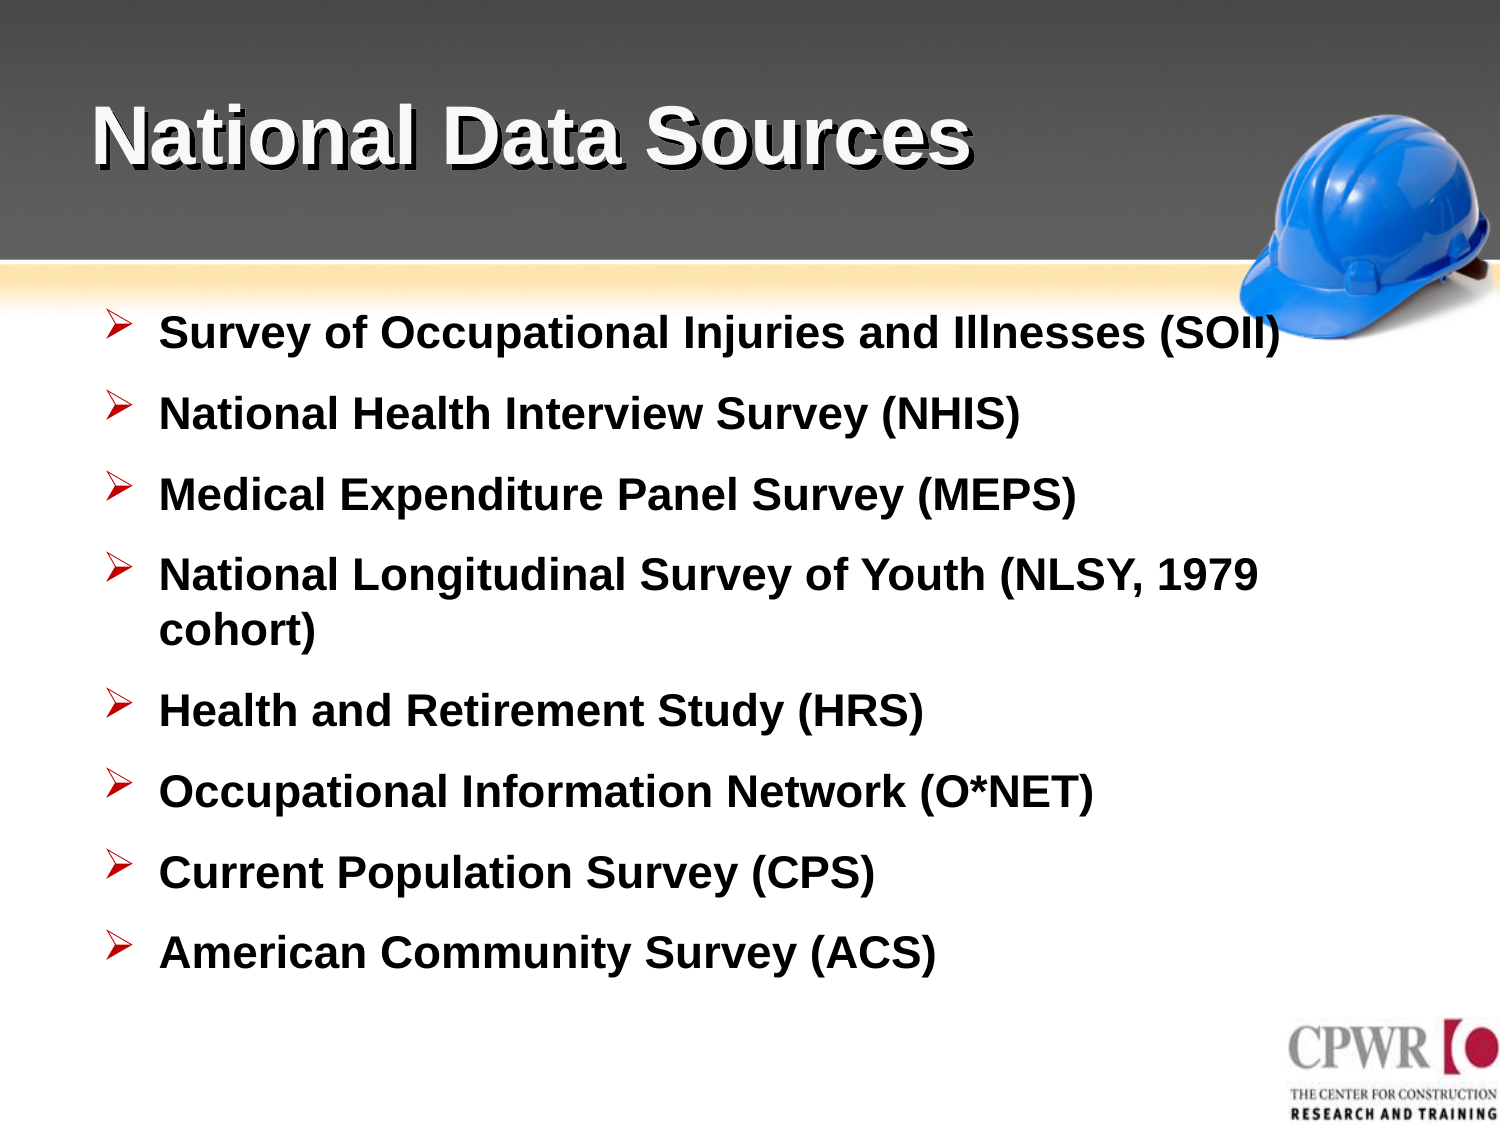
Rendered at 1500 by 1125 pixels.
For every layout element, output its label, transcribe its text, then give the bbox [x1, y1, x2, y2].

picture [0, 0, 1500, 1125]
title National Data Sources [74, 37, 1188, 226]
list Survey of Occupational Injuries and Illnesses (SOII) National Health Interview Survey (NHIS) Medical Expenditure Panel Survey (MEPS) National Longitudinal Survey of Youth (NLSY, 1979 cohort) Health and Retirement Study (HRS) Occupational Information Network (O*NET) Current Population Survey (CPS) American Community Survey (ACS) [87, 294, 1438, 963]
